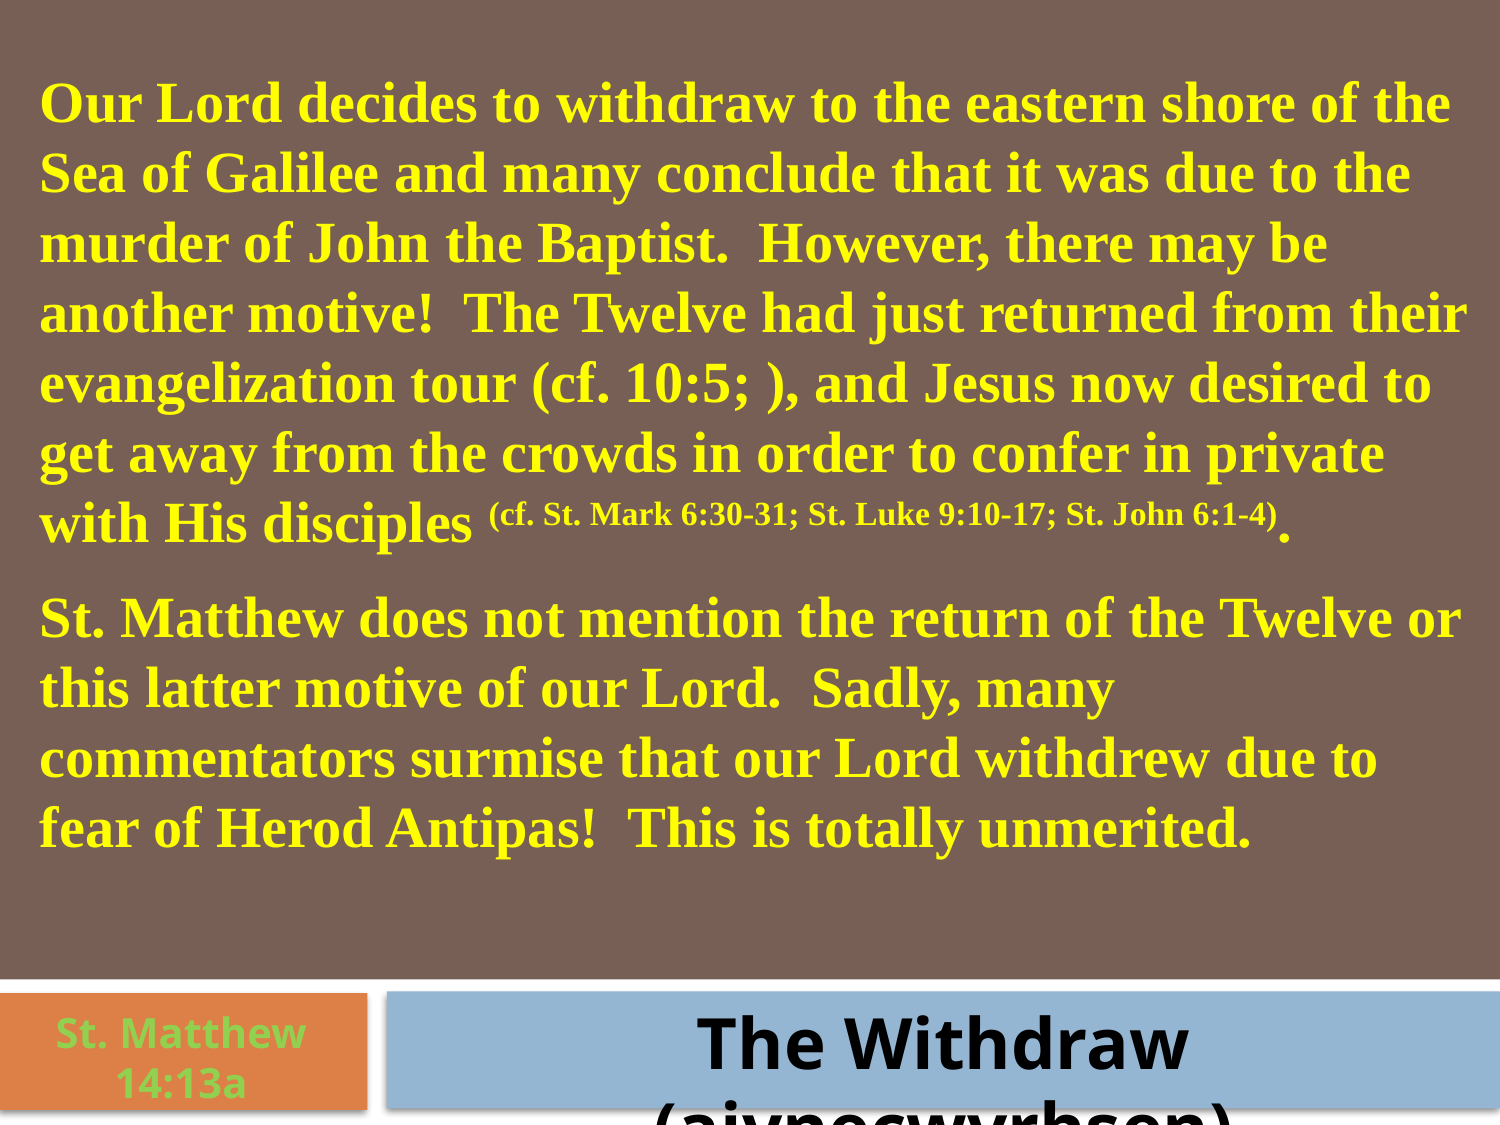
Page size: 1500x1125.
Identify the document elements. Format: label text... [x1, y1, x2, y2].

text_box The Withdraw (ajvnecwvrhsen) [387, 991, 1500, 1125]
text_box Our Lord decides to withdraw to the eastern shore of the Sea of Galilee and many conclude that it was due to the murder of John the Baptist. However, there may be another motive! The Twelve had just returned from their evangelization tour (cf. 10:5; ), and Jesus now desired to get away from the crowds in order to confer in private with His disciples (cf. St. Mark 6:30-31; St. Luke 9:10-17; St. John 6:1-4). St. Matthew does not mention the return of the Twelve or this latter motive of our Lord. Sadly, many commentators surmise that our Lord withdrew due to fear of Herod Antipas! This is totally unmerited. [24, 57, 1488, 867]
text_box St. Matthew 14:13a [0, 999, 363, 1115]
